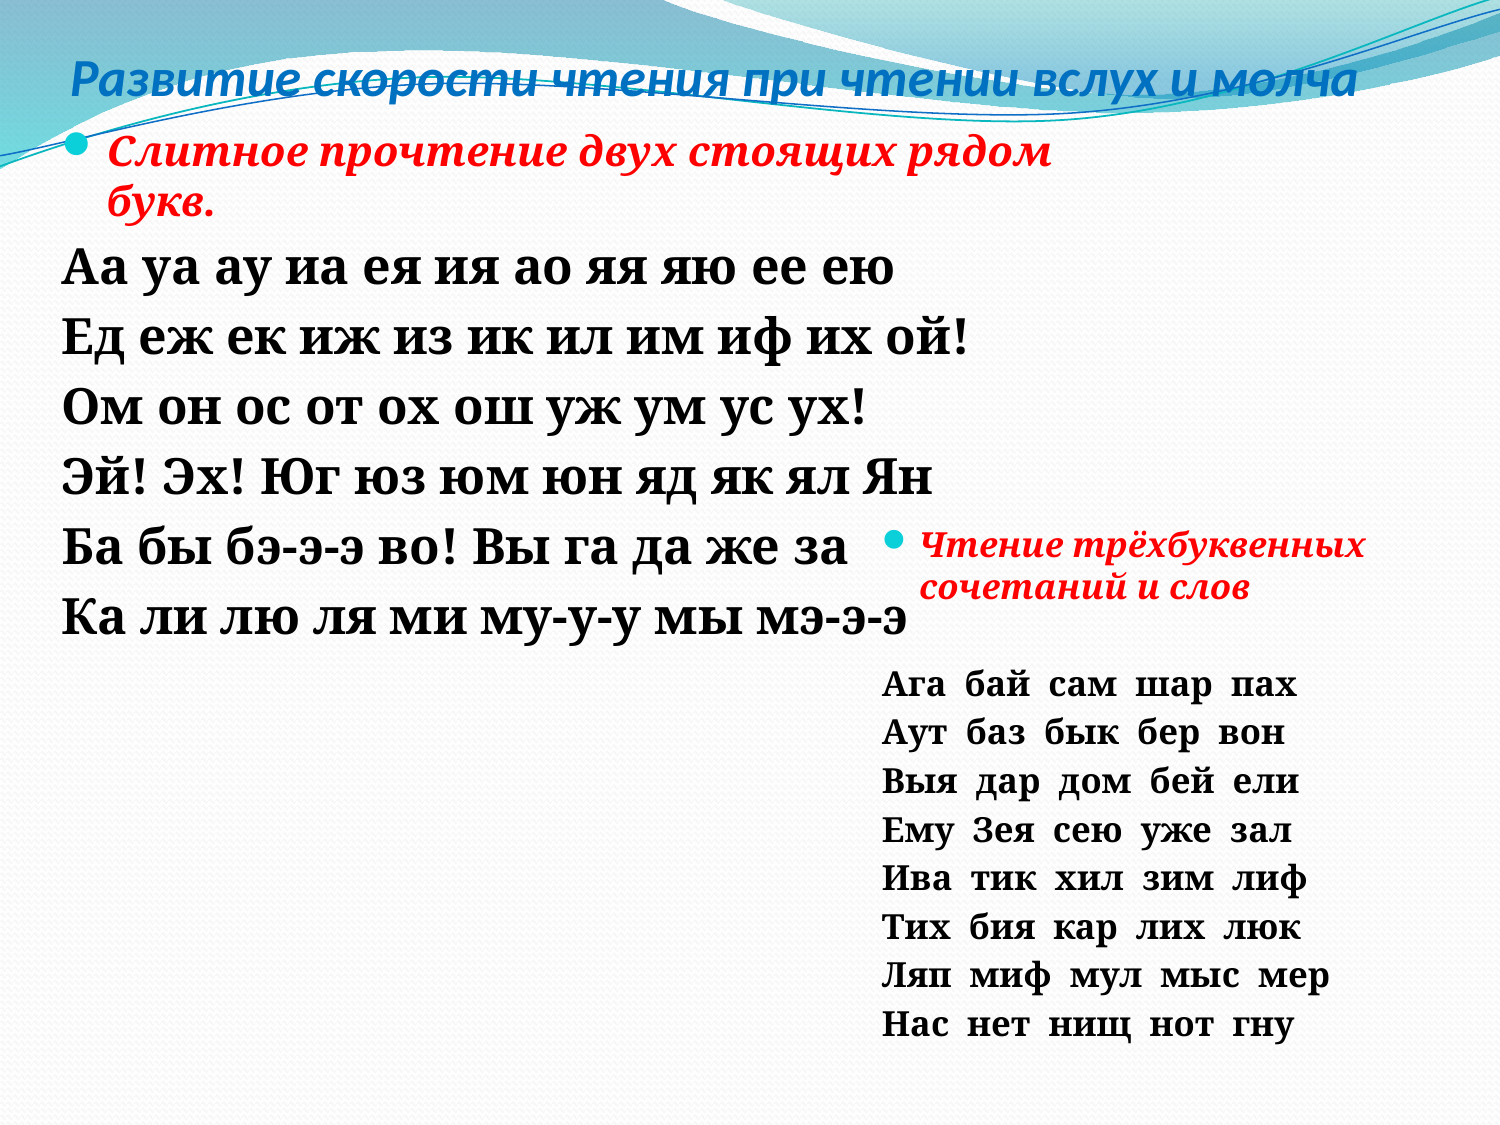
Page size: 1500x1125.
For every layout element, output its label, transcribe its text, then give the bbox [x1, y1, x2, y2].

list Чтение трёхбуквенных сочетаний и слов Ага бай сам шар пах Аут баз бык бер вон Выя дар дом бей ели Ему Зея сею уже зал Ива тик хил зим лиф Тих бия кар лих люк Ляп миф мул мыс мер Нас нет нищ нот гну [867, 515, 1465, 1066]
list Слитное прочтение двух стоящих рядом букв. Аа уа ау иа ея ия ао яя яю ее ею Ед еж ек иж из ик ил им иф их ой! Ом он ос от ох ош уж ум ус ух! Эй! Эх! Юг юз юм юн яд як ял Ян Ба бы бэ-э-э во! Вы га да же за Ка ли лю ля ми му-у-у мы мэ-э-э [46, 117, 1114, 809]
title Развитие скорости чтения при чтении вслух и молча [70, 35, 1500, 108]
